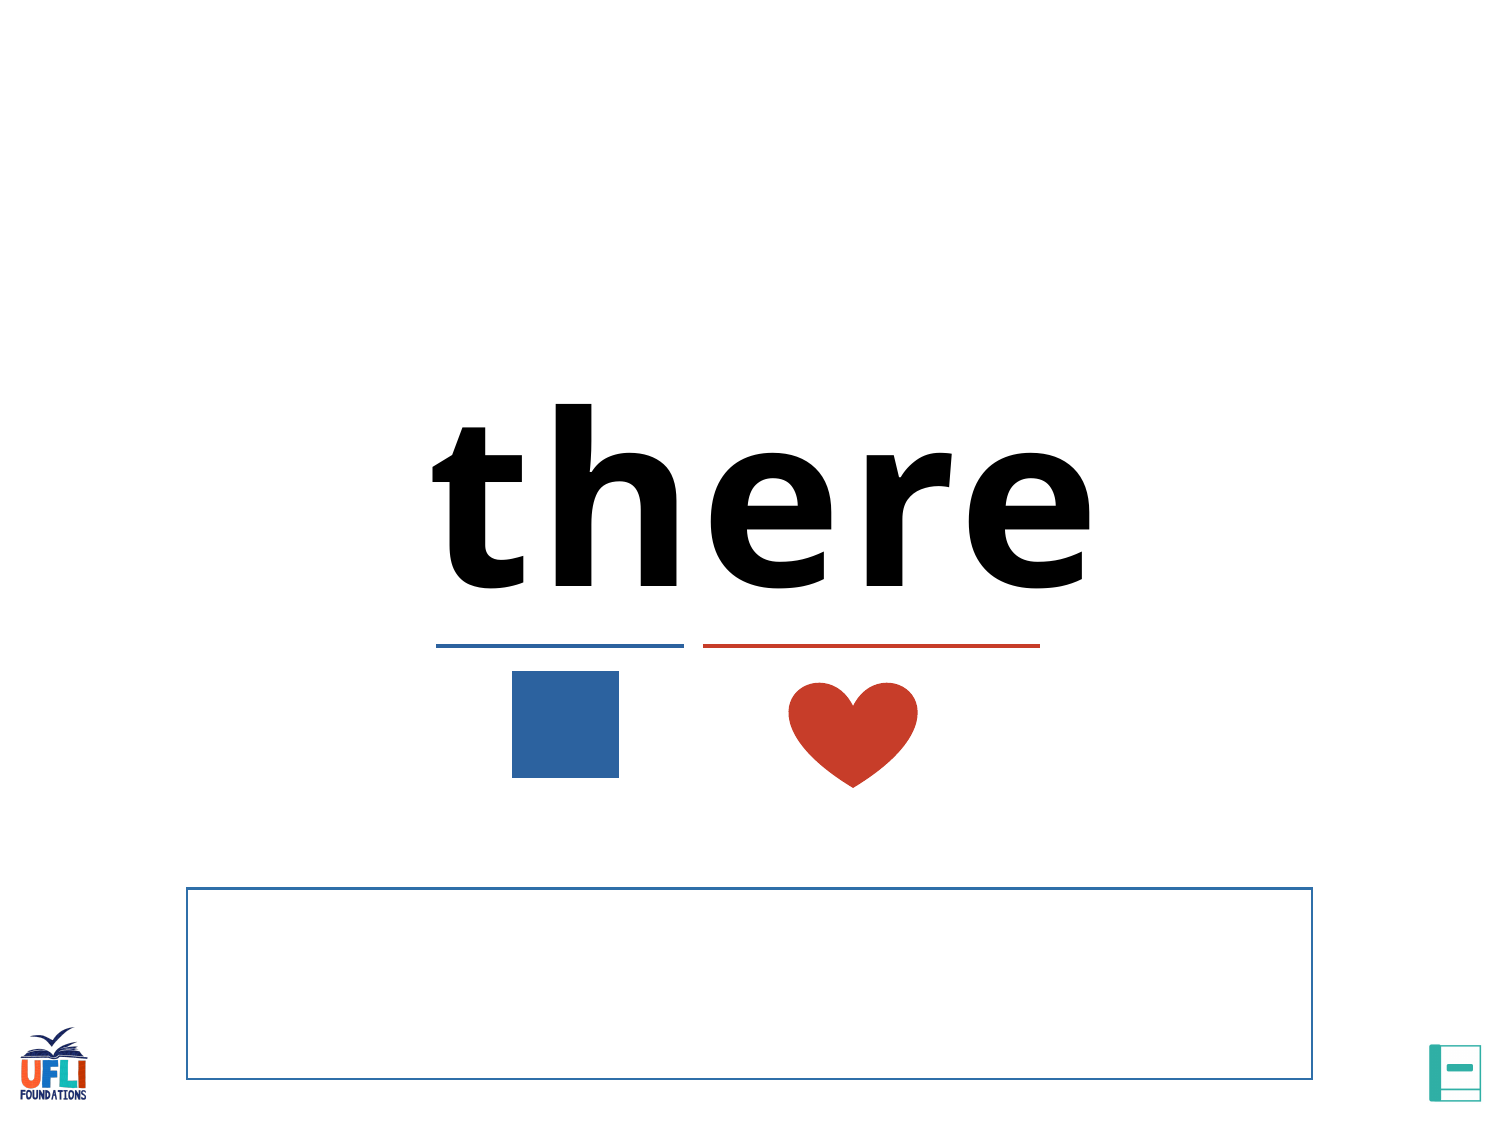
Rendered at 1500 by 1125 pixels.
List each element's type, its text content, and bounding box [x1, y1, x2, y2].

picture [16, 1027, 90, 1103]
text_box there [13, 338, 1500, 642]
picture [1427, 1043, 1484, 1104]
text_box [788, 682, 918, 788]
text_box [512, 671, 619, 778]
text_box [186, 887, 1313, 1080]
